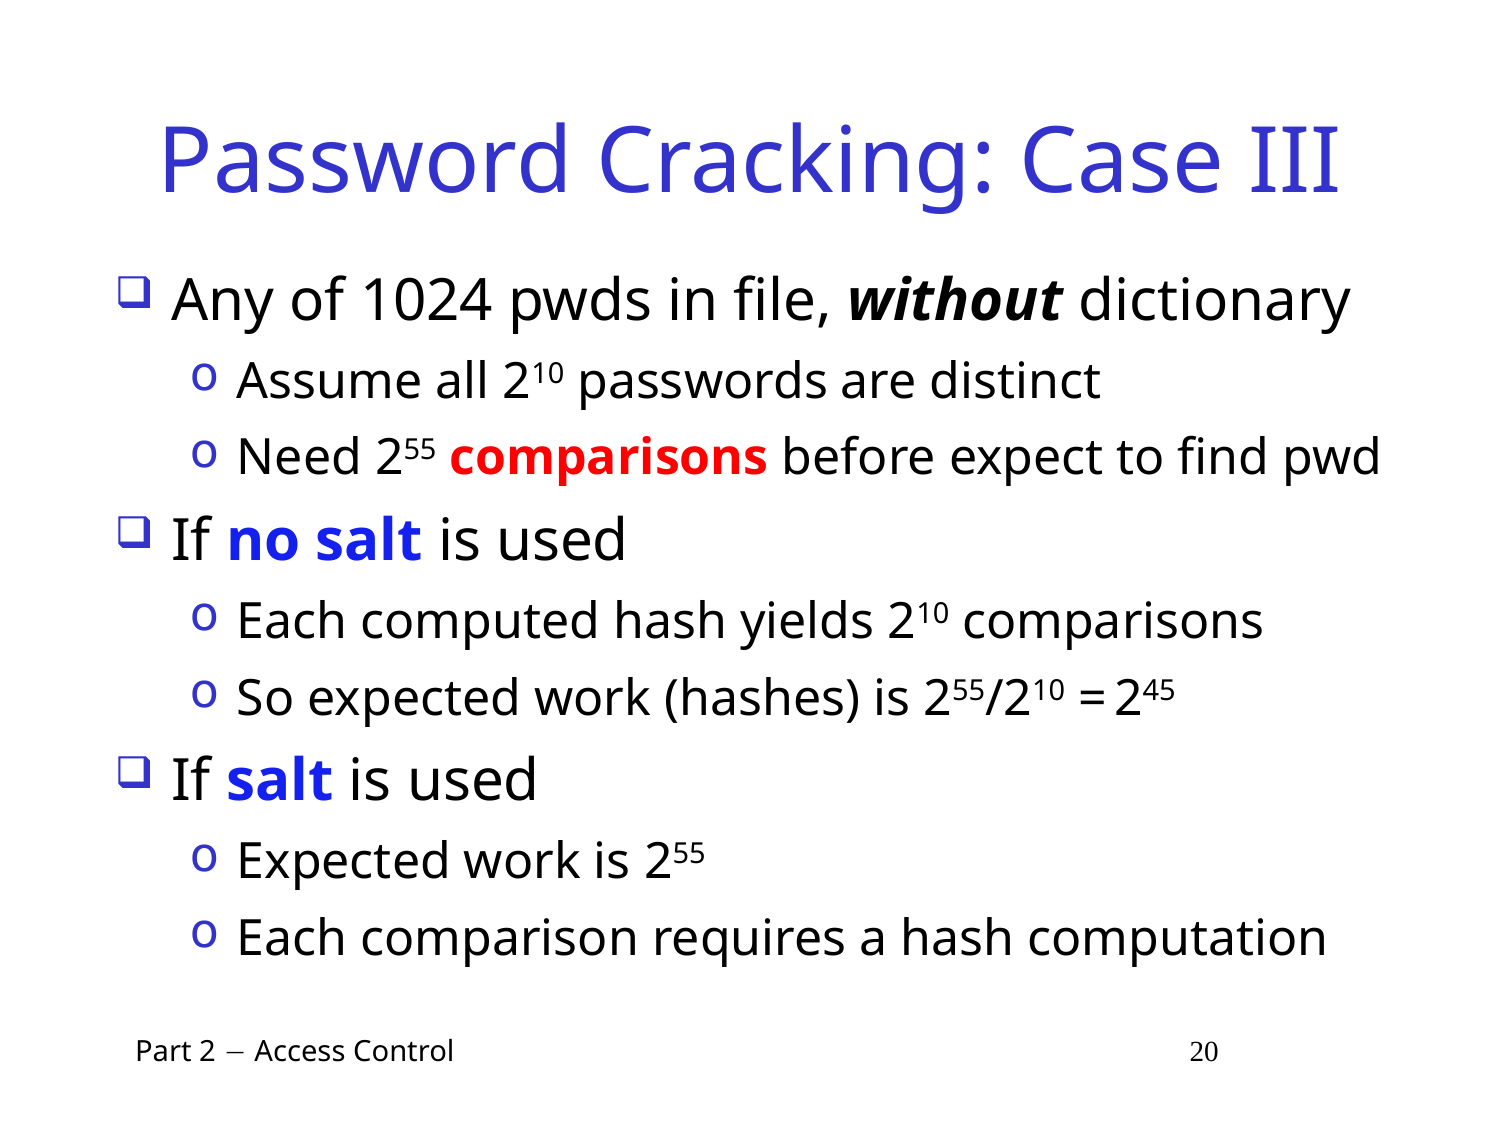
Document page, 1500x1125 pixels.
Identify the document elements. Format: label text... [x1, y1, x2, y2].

footer Part 2  Access Control 20 [112, 1024, 1401, 1101]
title Password Cracking: Case III [112, 62, 1388, 251]
list Any of 1024 pwds in file, without dictionary Assume all 210 passwords are distinct Need 255 comparisons before expect to find pwd If no salt is used Each computed hash yields 210 comparisons So expected work (hashes) is 255/210 = 245 If salt is used Expected work is 255 Each comparison requires a hash computation [99, 262, 1413, 1001]
